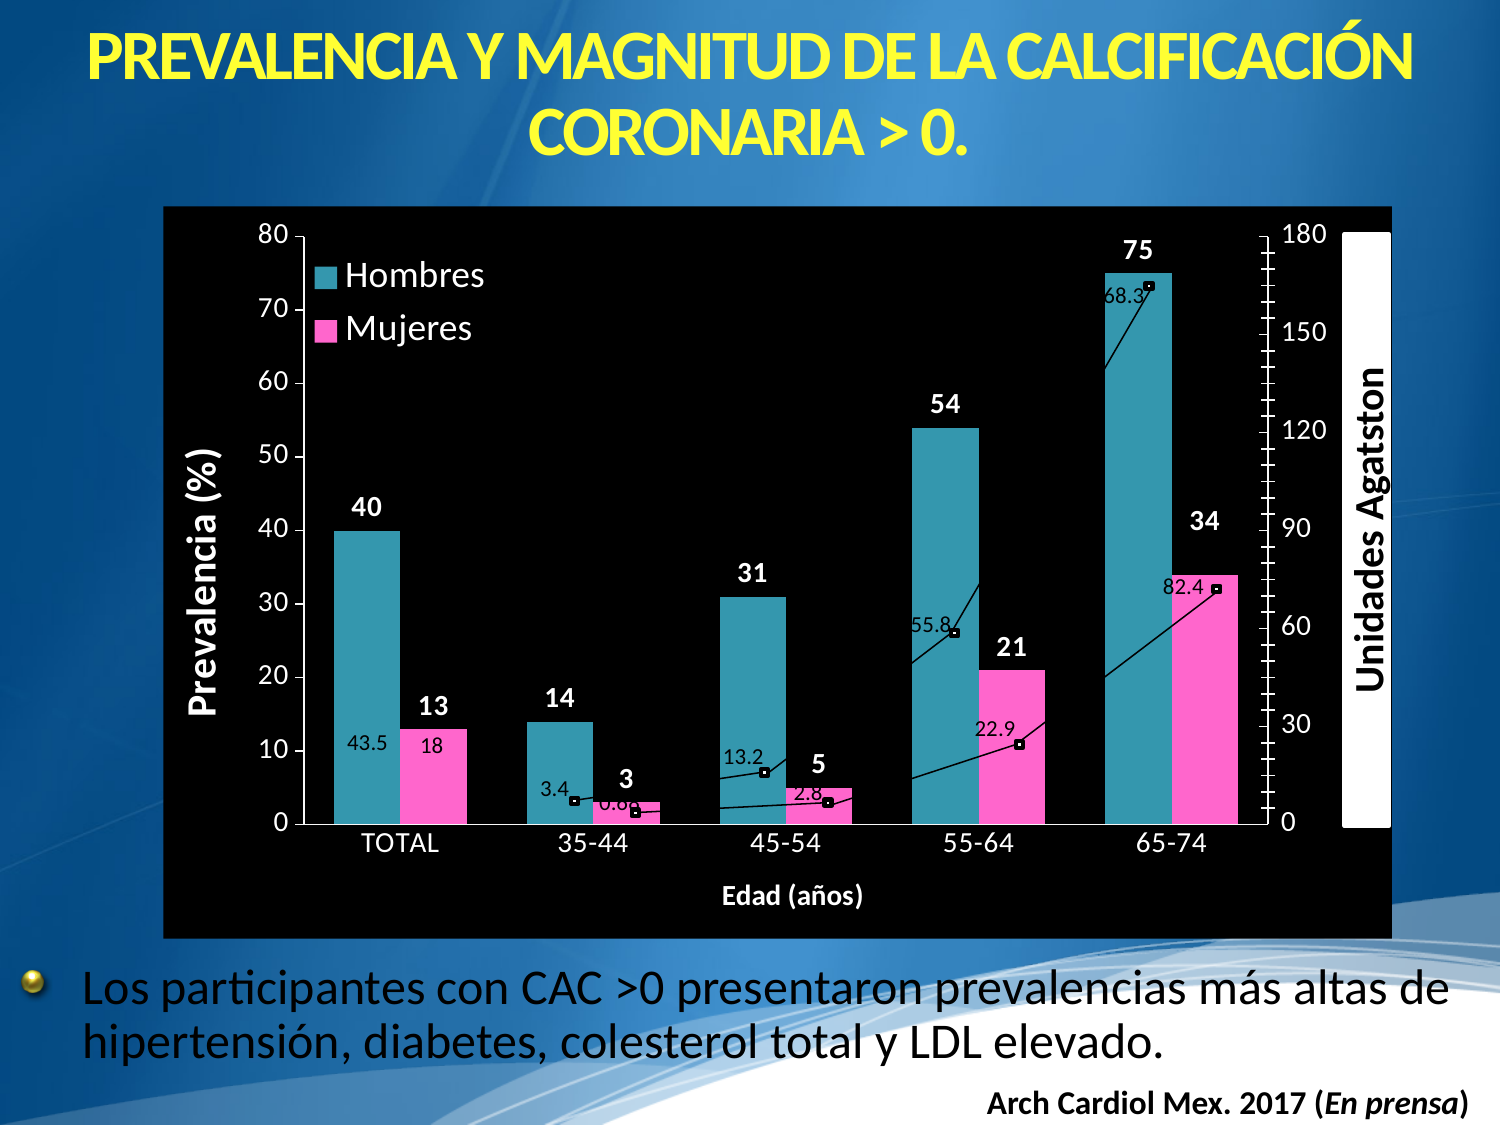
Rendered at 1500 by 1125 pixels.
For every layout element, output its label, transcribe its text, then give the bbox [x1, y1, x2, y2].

list Los participantes con CAC >0 presentaron prevalencias más altas de hipertensión, diabetes, colesterol total y LDL elevado. [17, 961, 1483, 1071]
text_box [326, 277, 1223, 823]
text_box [163, 206, 1393, 939]
picture [0, 0, 1500, 1125]
text_box Arch Cardiol Mex. 2017 (En prensa) [972, 1073, 1500, 1125]
title PREVALENCIA Y MAGNITUD DE LA CALCIFICACIÓN CORONARIA > 0. [17, 18, 1483, 173]
